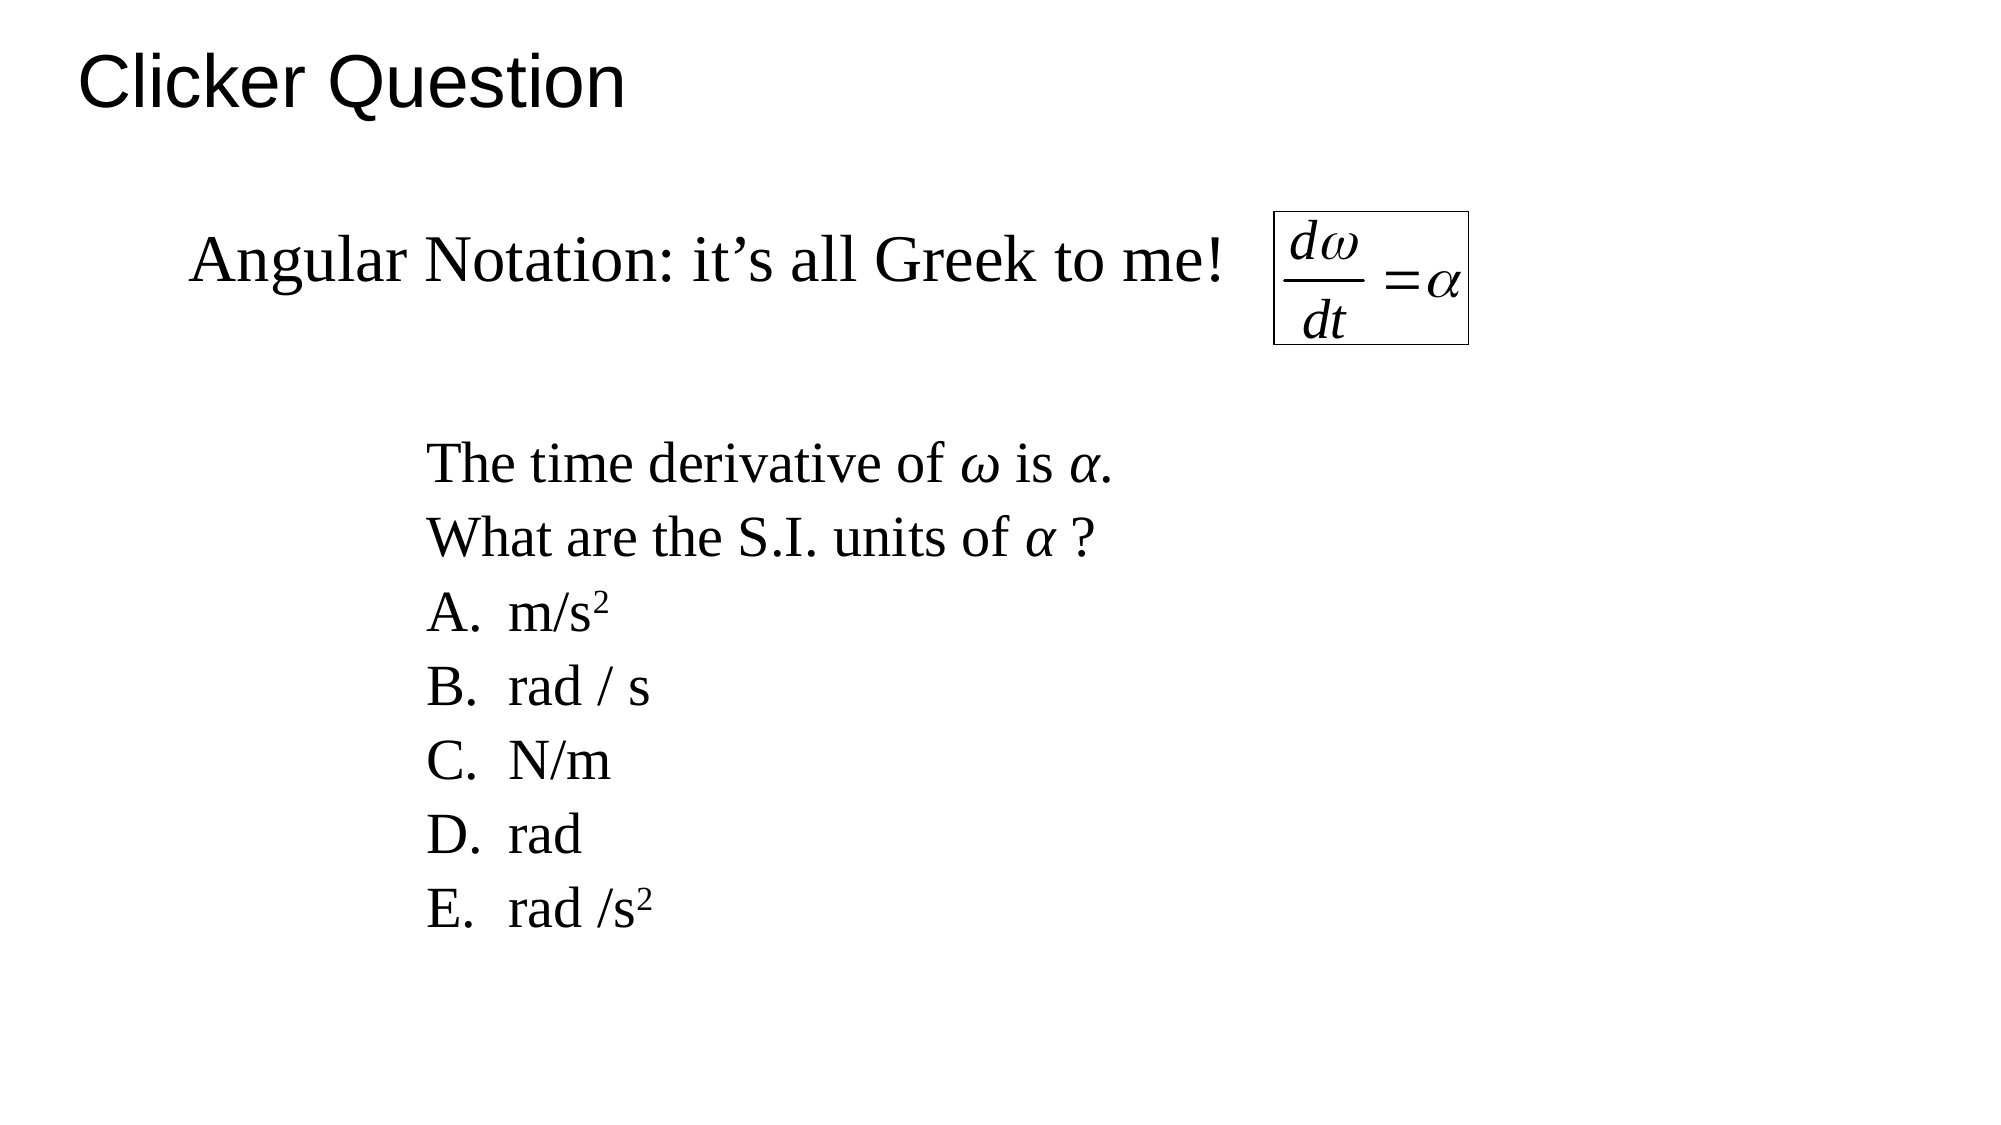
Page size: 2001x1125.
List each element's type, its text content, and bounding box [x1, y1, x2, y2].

text_box Angular Notation: it’s all Greek to me! [174, 207, 1429, 302]
text_box The time derivative of ω is α. What are the S.I. units of α ? m/s2 rad / s N/m rad rad /s2 [412, 424, 1513, 947]
text_box Clicker Question [62, 24, 1675, 123]
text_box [1274, 212, 1468, 345]
